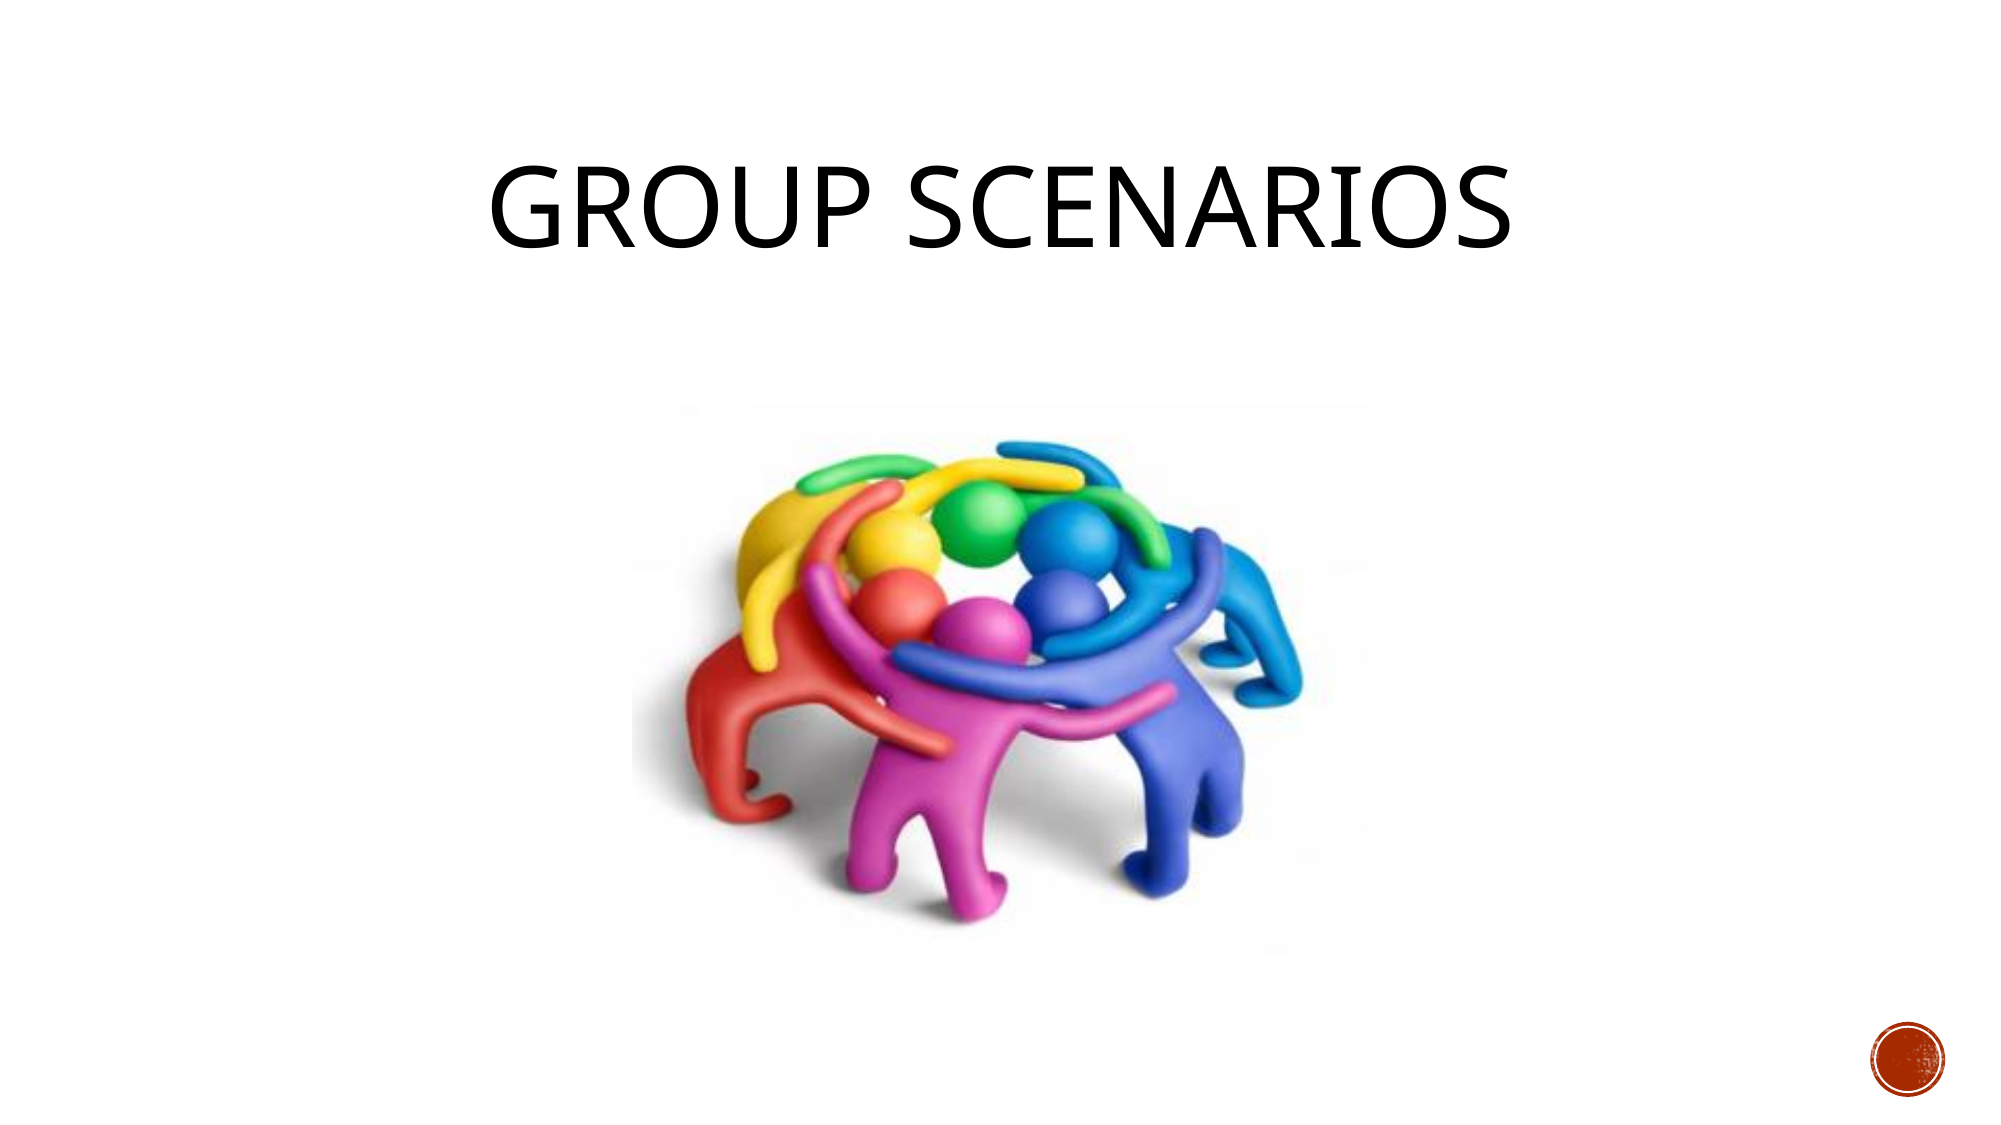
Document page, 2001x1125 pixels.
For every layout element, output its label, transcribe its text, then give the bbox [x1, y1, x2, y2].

title Group Scenarios [175, 79, 1826, 344]
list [635, 407, 1367, 954]
picture [632, 405, 1369, 956]
